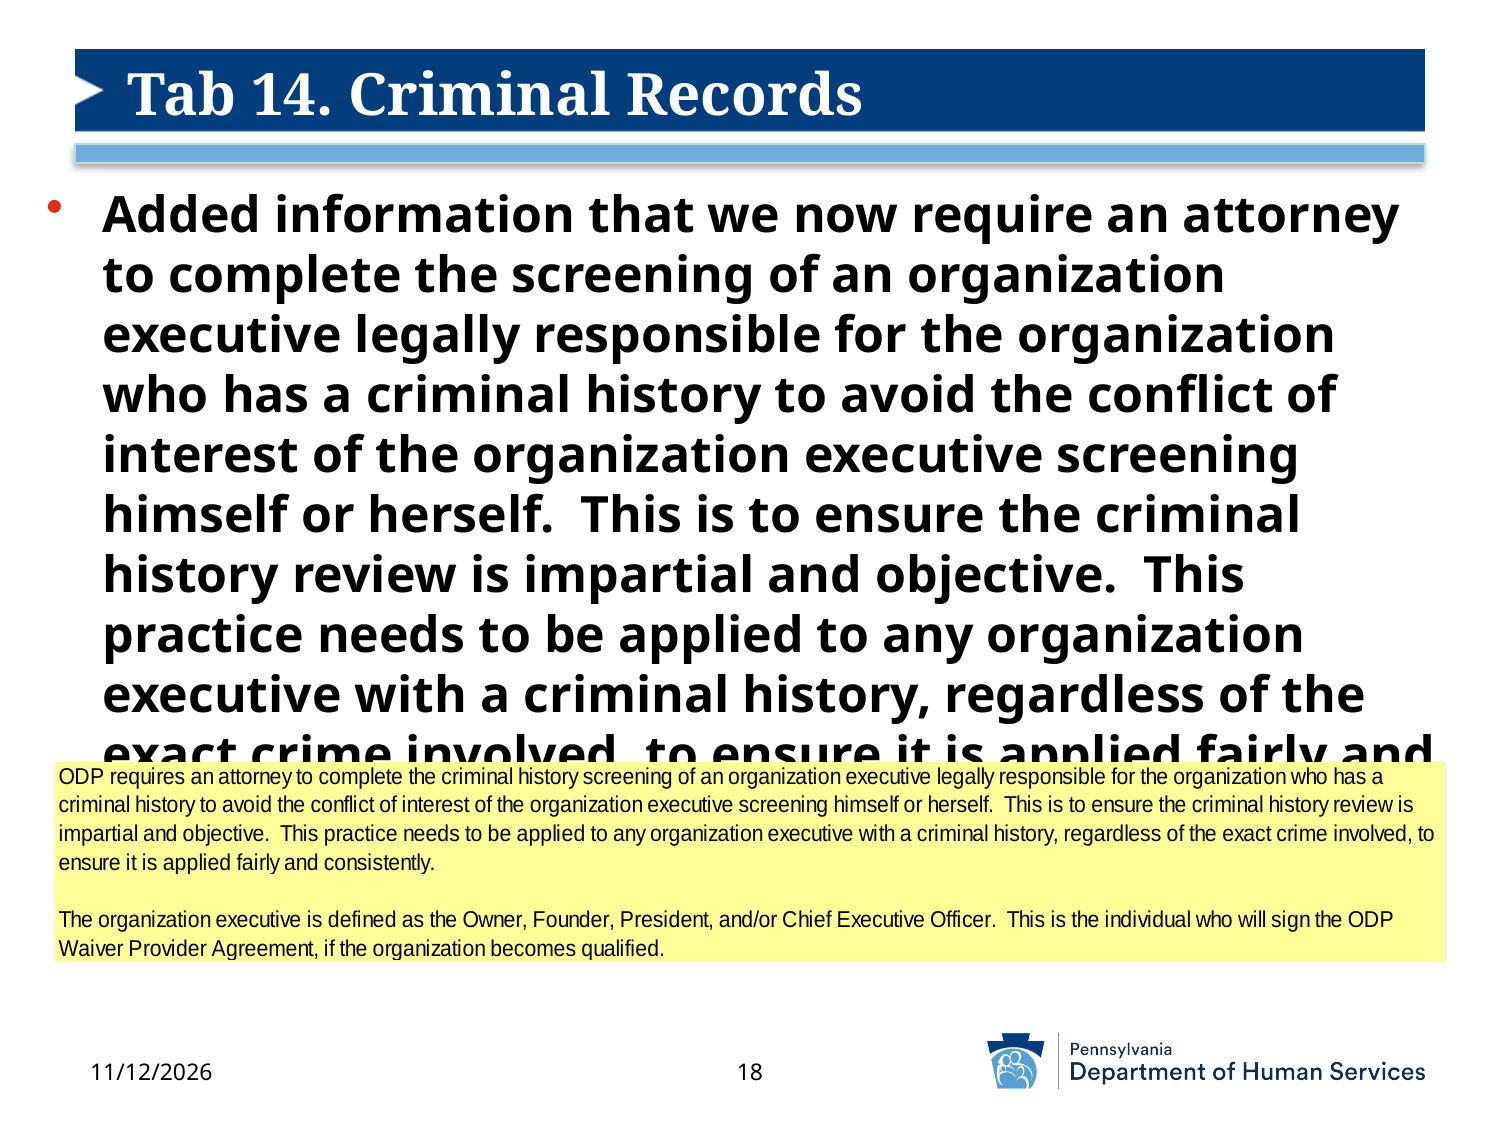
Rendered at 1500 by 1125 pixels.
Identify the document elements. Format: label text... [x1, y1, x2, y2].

picture [53, 760, 1447, 963]
picture [75, 49, 1425, 138]
slide_number 18 [575, 1050, 925, 1091]
title Tab 14. Criminal Records [112, 50, 1425, 125]
list Added information that we now require an attorney to complete the screening of an organization executive legally responsible for the organization who has a criminal history to avoid the conflict of interest of the organization executive screening himself or herself. This is to ensure the criminal history review is impartial and objective. This practice needs to be applied to any organization executive with a criminal history, regardless of the exact crime involved, to ensure it is applied fairly and consistently. [31, 174, 1466, 963]
picture [987, 1033, 1425, 1089]
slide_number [74, 1049, 426, 1091]
